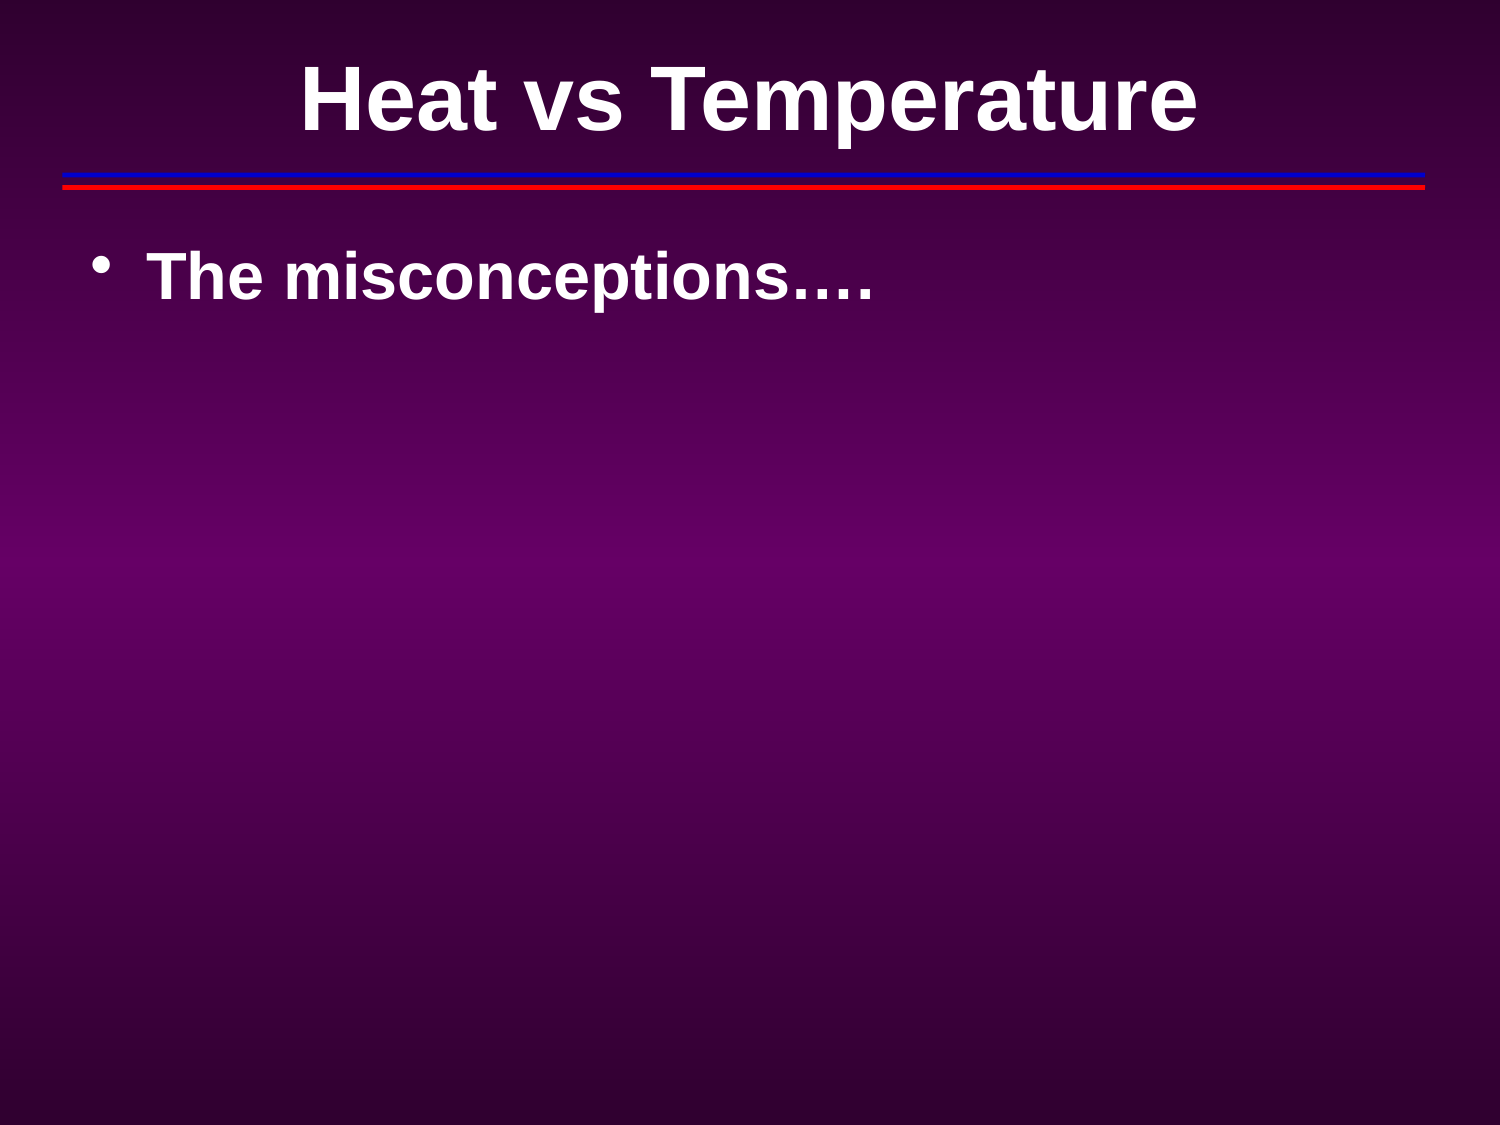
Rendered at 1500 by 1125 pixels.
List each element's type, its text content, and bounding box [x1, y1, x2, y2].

title Heat vs Temperature [75, 24, 1425, 163]
list The misconceptions…. [75, 224, 1425, 968]
